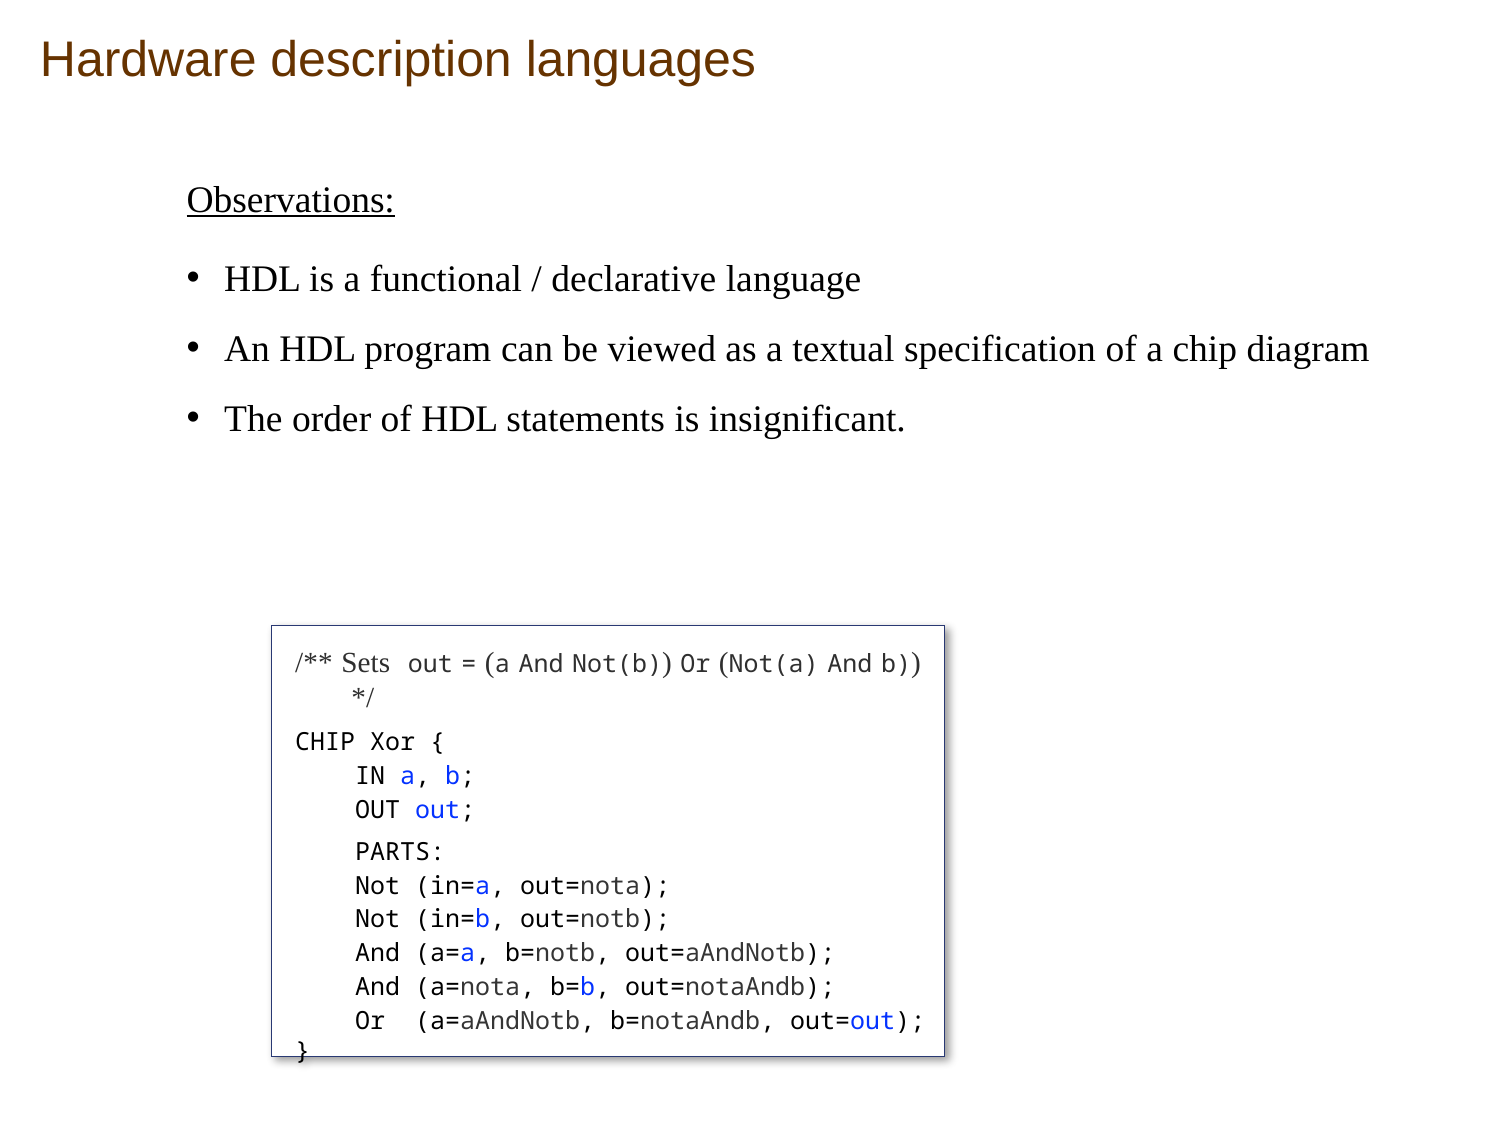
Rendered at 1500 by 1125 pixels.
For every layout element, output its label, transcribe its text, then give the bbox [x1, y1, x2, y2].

text_box Observations: HDL is a functional / declarative language An HDL program can be viewed as a textual specification of a chip diagram The order of HDL statements is insignificant. [171, 158, 1500, 449]
title Hardware description languages [24, 12, 1463, 100]
text_box /** Sets out = (a And Not(b)) Or (Not(a) And b)) */ CHIP Xor { IN a, b; OUT out; PARTS: Not (in=a, out=nota); Not (in=b, out=notb); And (a=a, b=notb, out=aAndNotb); And (a=nota, b=b, out=notaAndb); Or (a=aAndNotb, b=notaAndb, out=out); } [271, 625, 945, 1057]
